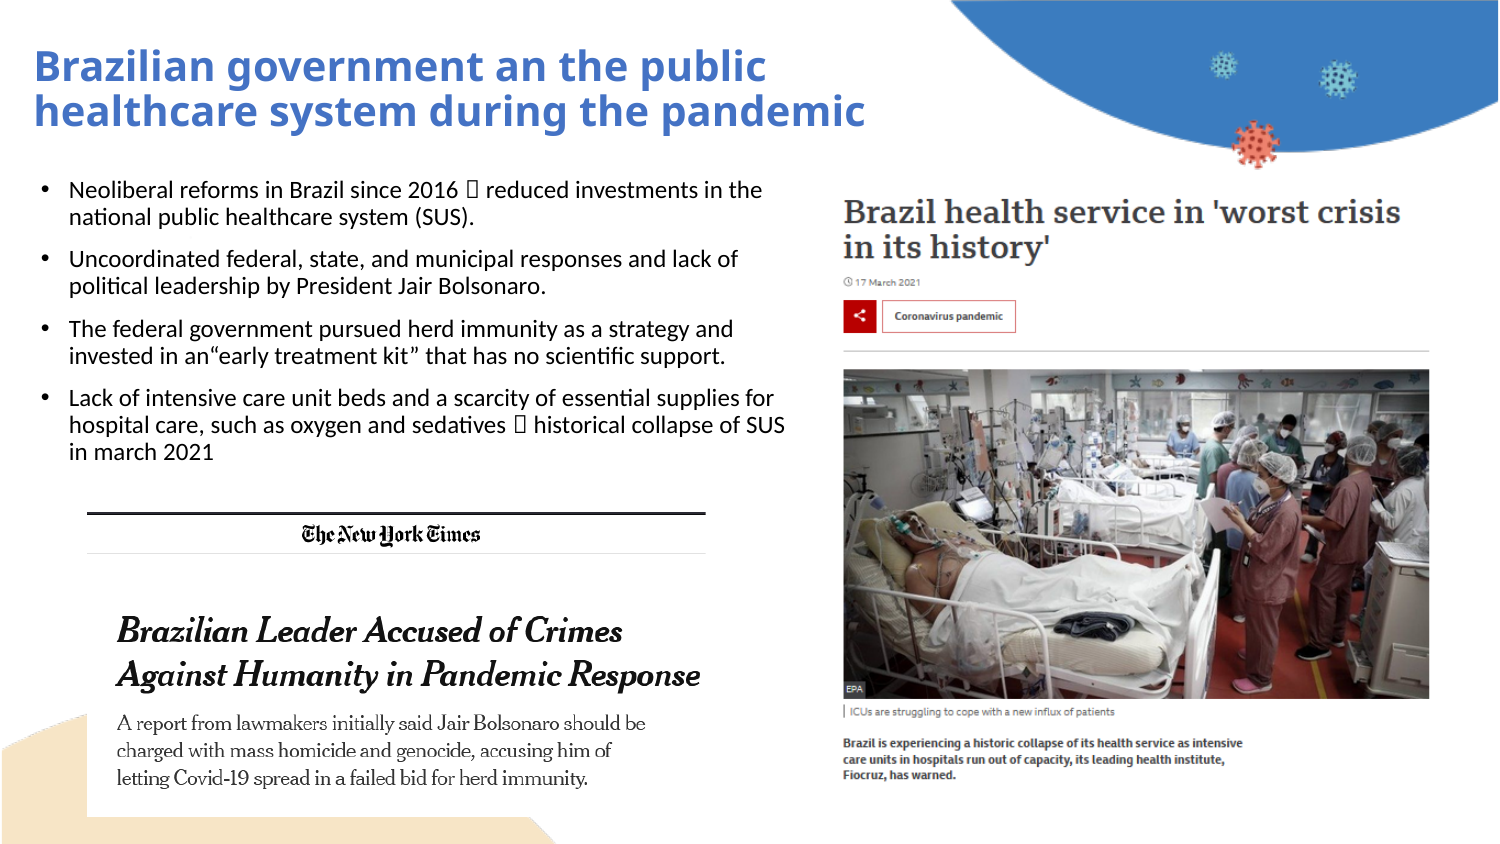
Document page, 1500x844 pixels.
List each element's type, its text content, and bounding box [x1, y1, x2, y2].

title Brazilian government an the public healthcare system during the pandemic [18, 26, 986, 144]
list Neoliberal reforms in Brazil since 2016  reduced investments in the national public healthcare system (SUS). Uncoordinated federal, state, and municipal responses and lack of political leadership by President Jair Bolsonaro. The federal government pursued herd immunity as a strategy and invested in an“early treatment kit” that has no scientific support. Lack of intensive care unit beds and a scarcity of essential supplies for hospital care, such as oxygen and sedatives  historical collapse of SUS in march 2021 [25, 123, 818, 642]
picture [809, 178, 1463, 794]
picture [87, 512, 706, 817]
